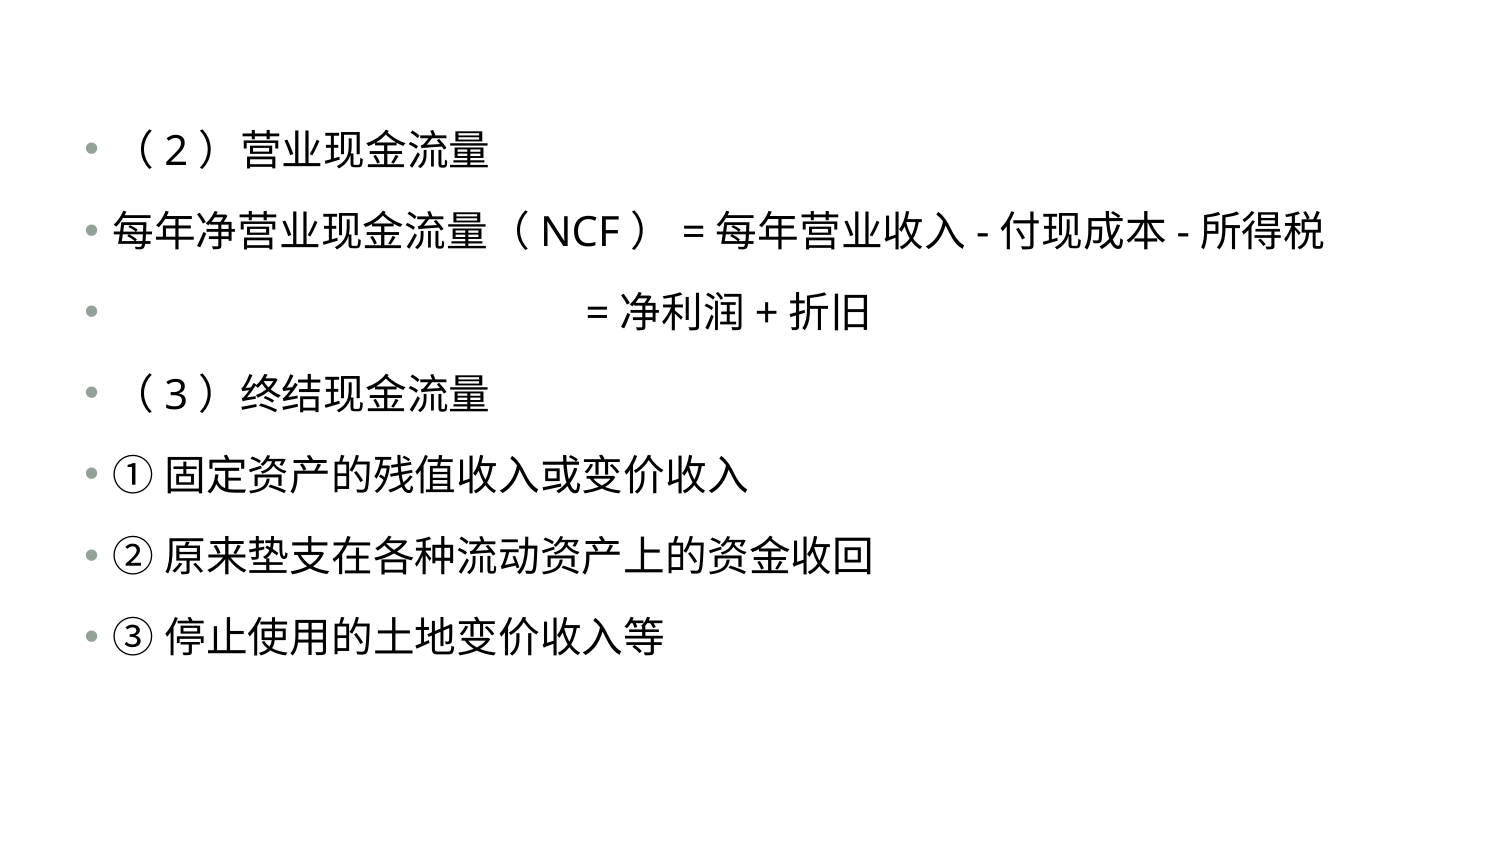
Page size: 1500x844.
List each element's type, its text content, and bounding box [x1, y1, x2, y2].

list （2）营业现金流量 每年净营业现金流量（NCF）=每年营业收入-付现成本-所得税 =净利润+折旧 （3）终结现金流量 ①固定资产的残值收入或变价收入 ②原来垫支在各种流动资产上的资金收回 ③停止使用的土地变价收入等 [55, 91, 1500, 753]
